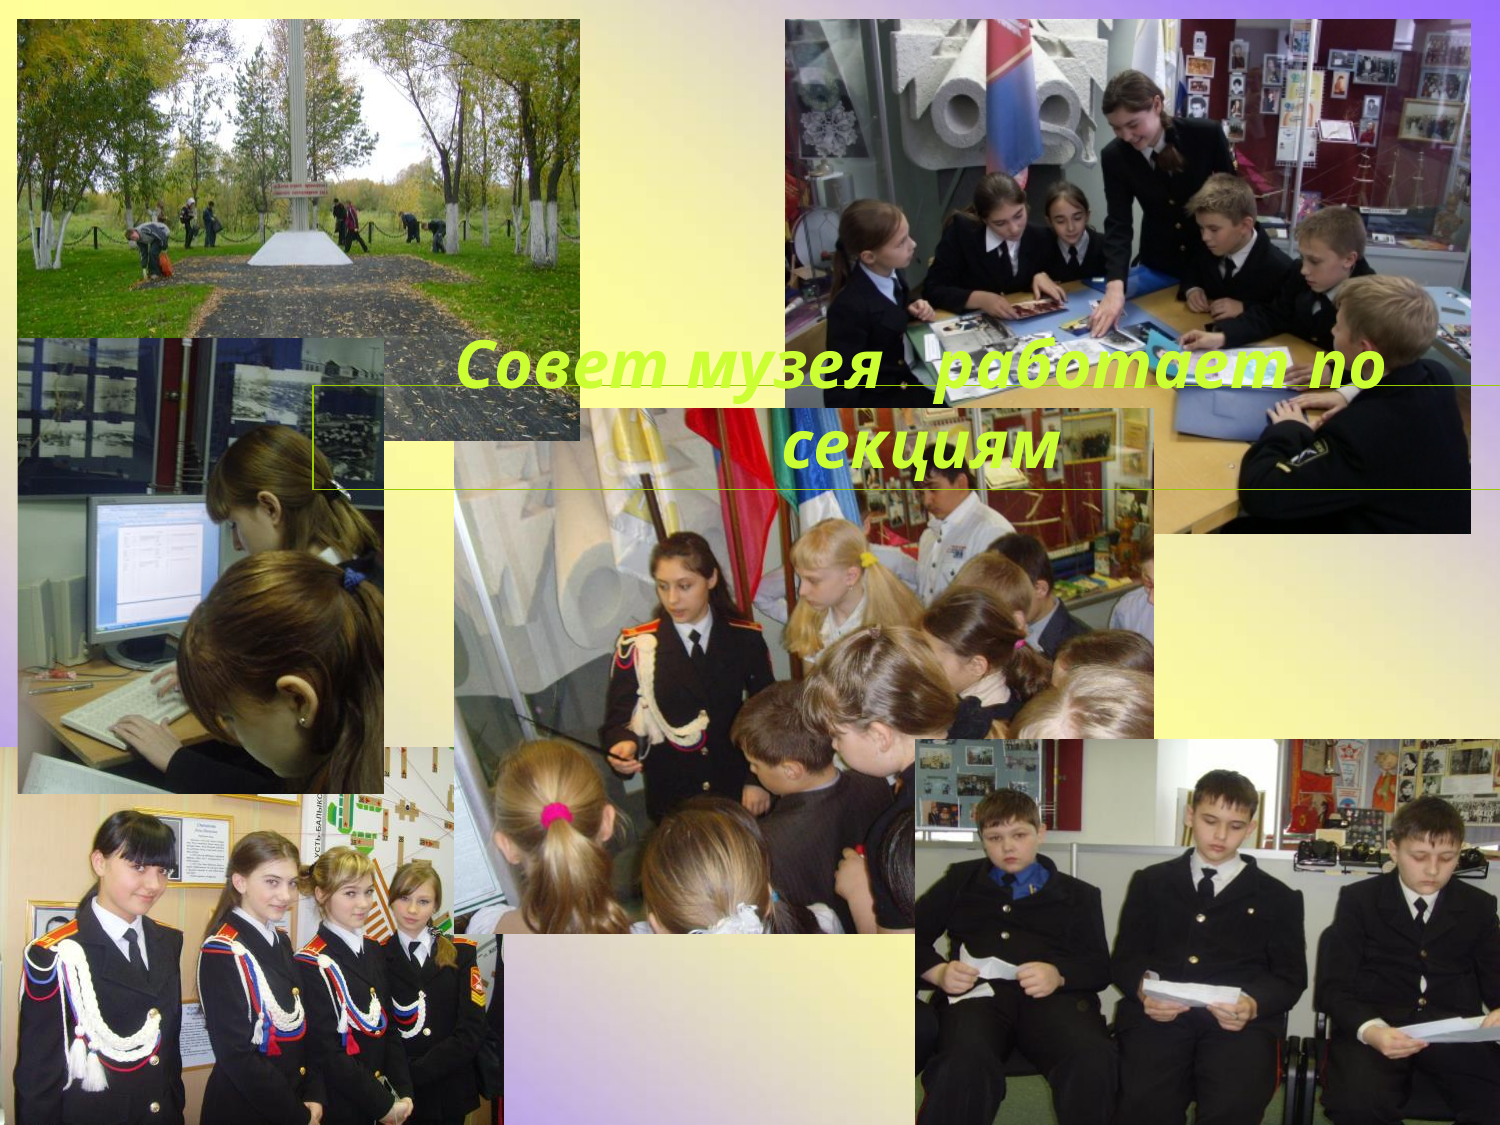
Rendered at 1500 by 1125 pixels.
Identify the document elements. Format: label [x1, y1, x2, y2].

picture [0, 0, 1500, 1125]
list [17, 337, 385, 794]
